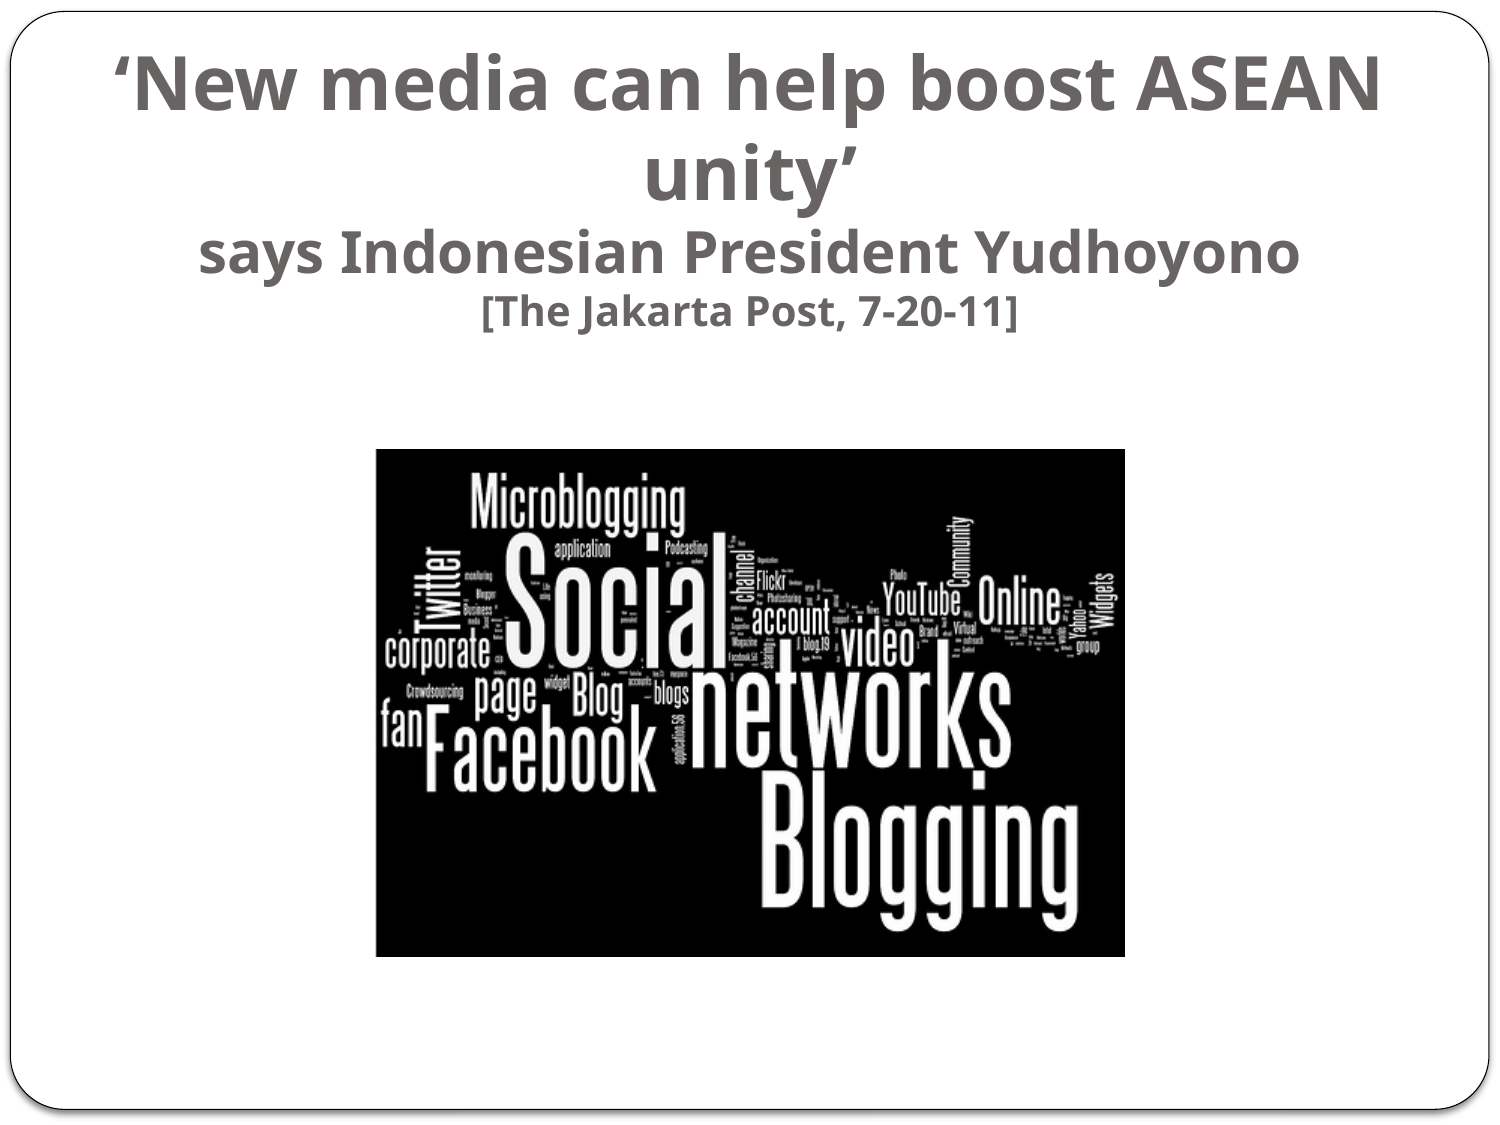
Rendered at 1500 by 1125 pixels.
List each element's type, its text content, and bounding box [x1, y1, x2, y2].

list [374, 449, 1126, 958]
title ‘New media can help boost ASEAN unity’ says Indonesian President Yudhoyono [The Jakarta Post, 7-20-11] [74, 44, 1426, 351]
